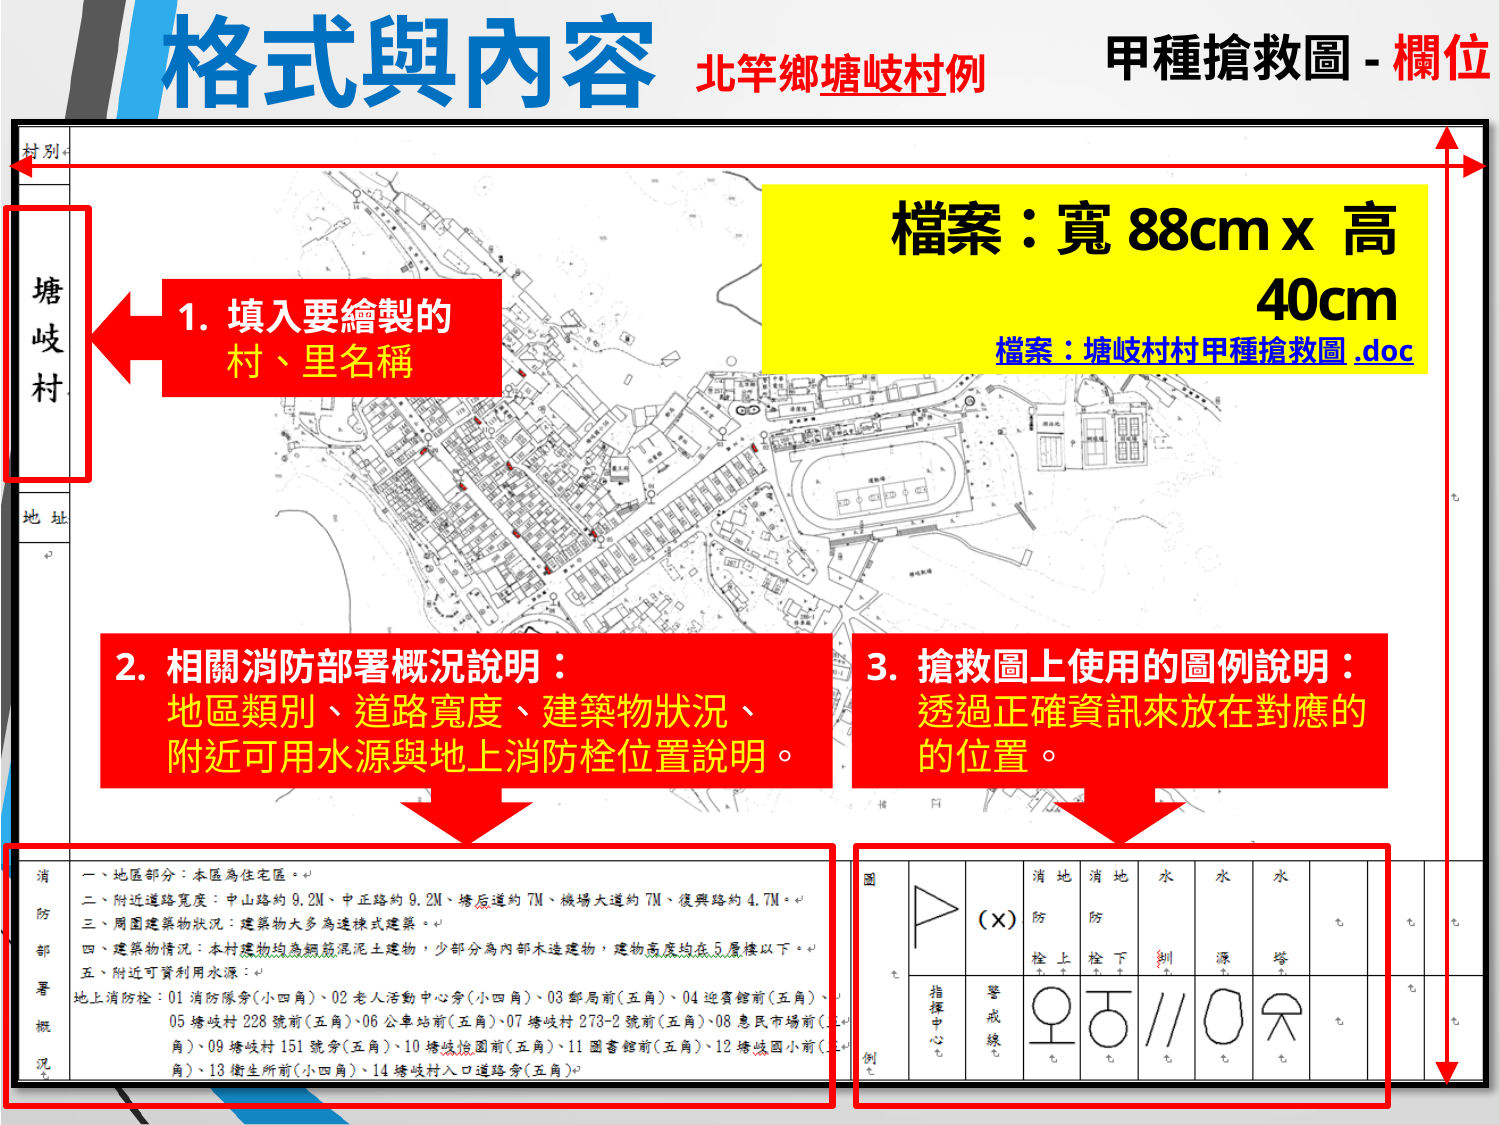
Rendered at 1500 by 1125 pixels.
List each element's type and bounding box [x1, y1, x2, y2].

picture [0, 0, 1500, 1125]
text_box [8, 125, 1487, 1086]
text_box [5, 1089, 833, 1107]
text_box [851, 1092, 1389, 1107]
